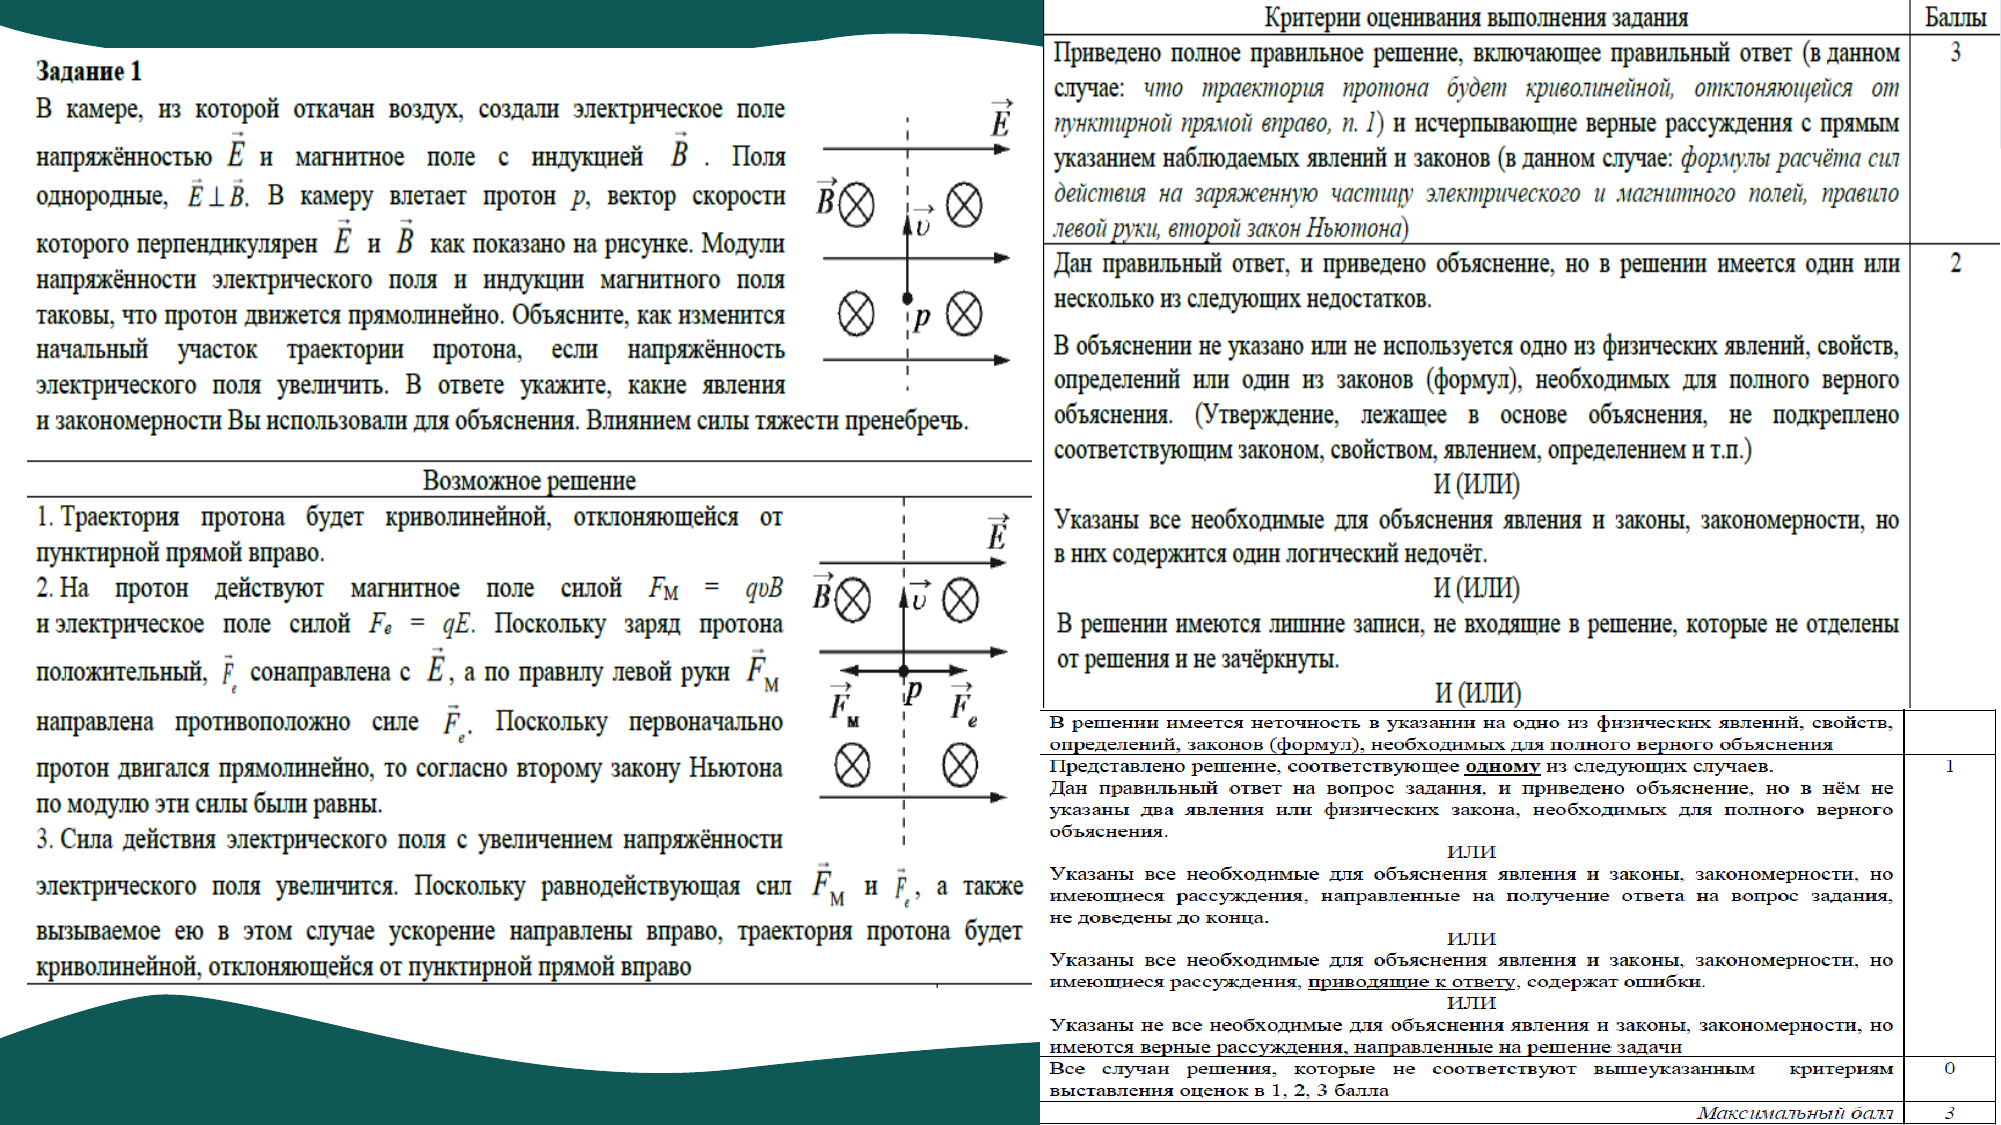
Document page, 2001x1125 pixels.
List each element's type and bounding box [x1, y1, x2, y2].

list [27, 48, 1032, 988]
picture [1040, 0, 2001, 1125]
